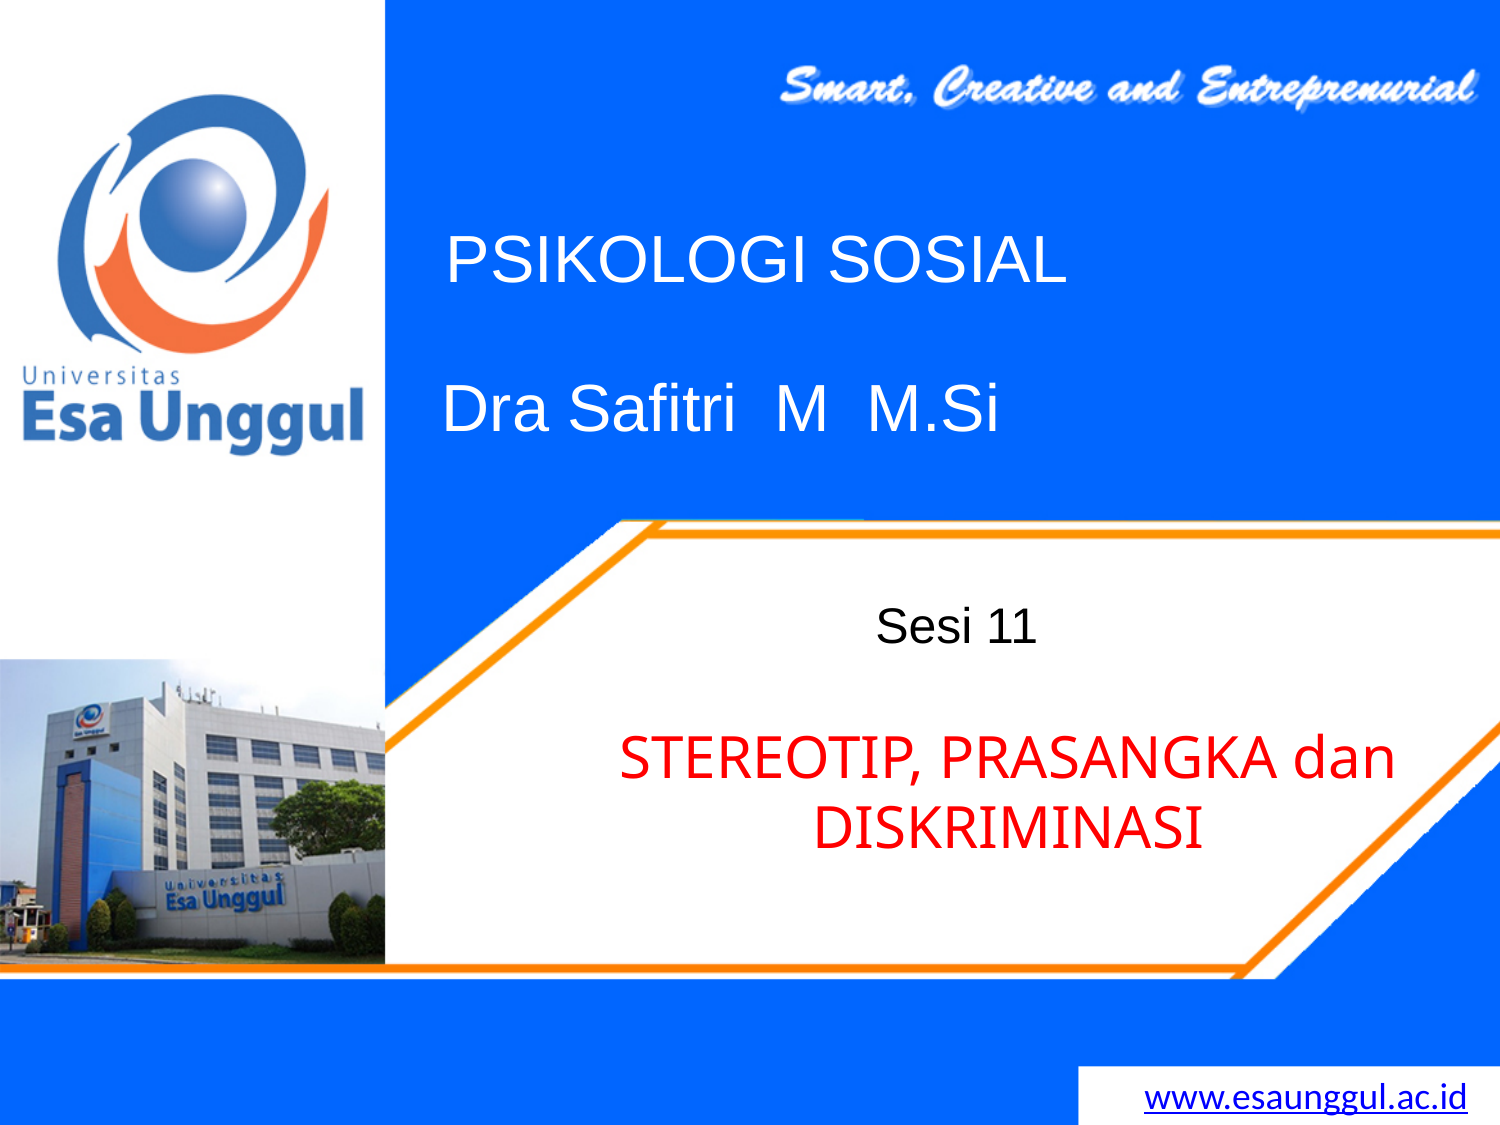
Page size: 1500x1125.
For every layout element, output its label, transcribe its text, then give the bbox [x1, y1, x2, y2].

list STEREOTIP, PRASANGKA dan DISKRIMINASI [516, 712, 1500, 1125]
subtitle Sesi 11 [490, 586, 1424, 657]
picture [0, 0, 1500, 1125]
list PSIKOLOGI SOSIAL [431, 208, 1441, 327]
title Dra Safitri M M.Si [426, 357, 1436, 464]
